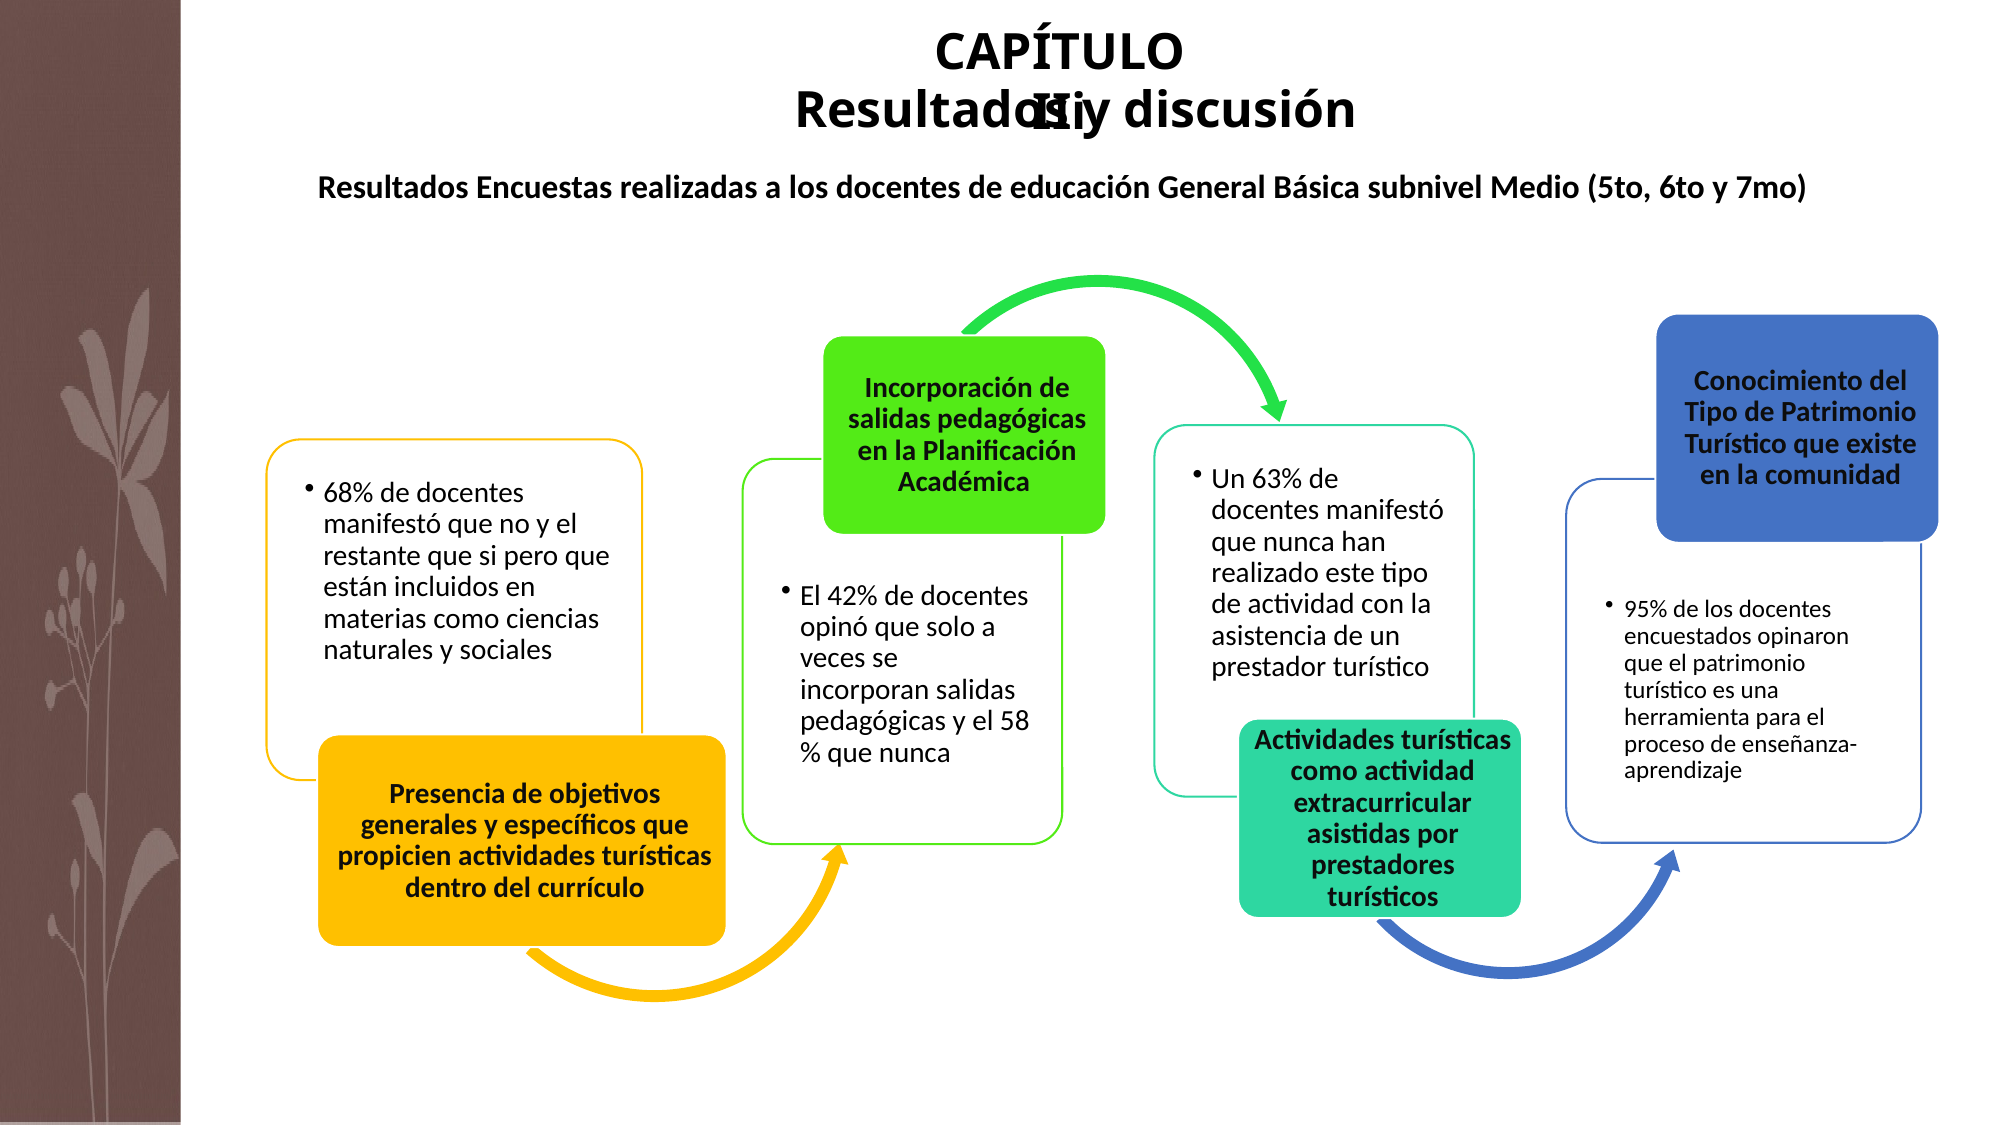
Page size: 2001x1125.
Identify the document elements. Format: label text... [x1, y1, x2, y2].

text_box Resultados y discusión [698, 69, 1454, 145]
text_box Resultados Encuestas realizadas a los docentes de educación General Básica subnivel Medio (5to, 6to y 7mo) [303, 157, 1833, 228]
text_box CAPÍTULO IIi [899, 12, 1221, 69]
picture [0, 0, 181, 1125]
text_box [239, 228, 1940, 1036]
